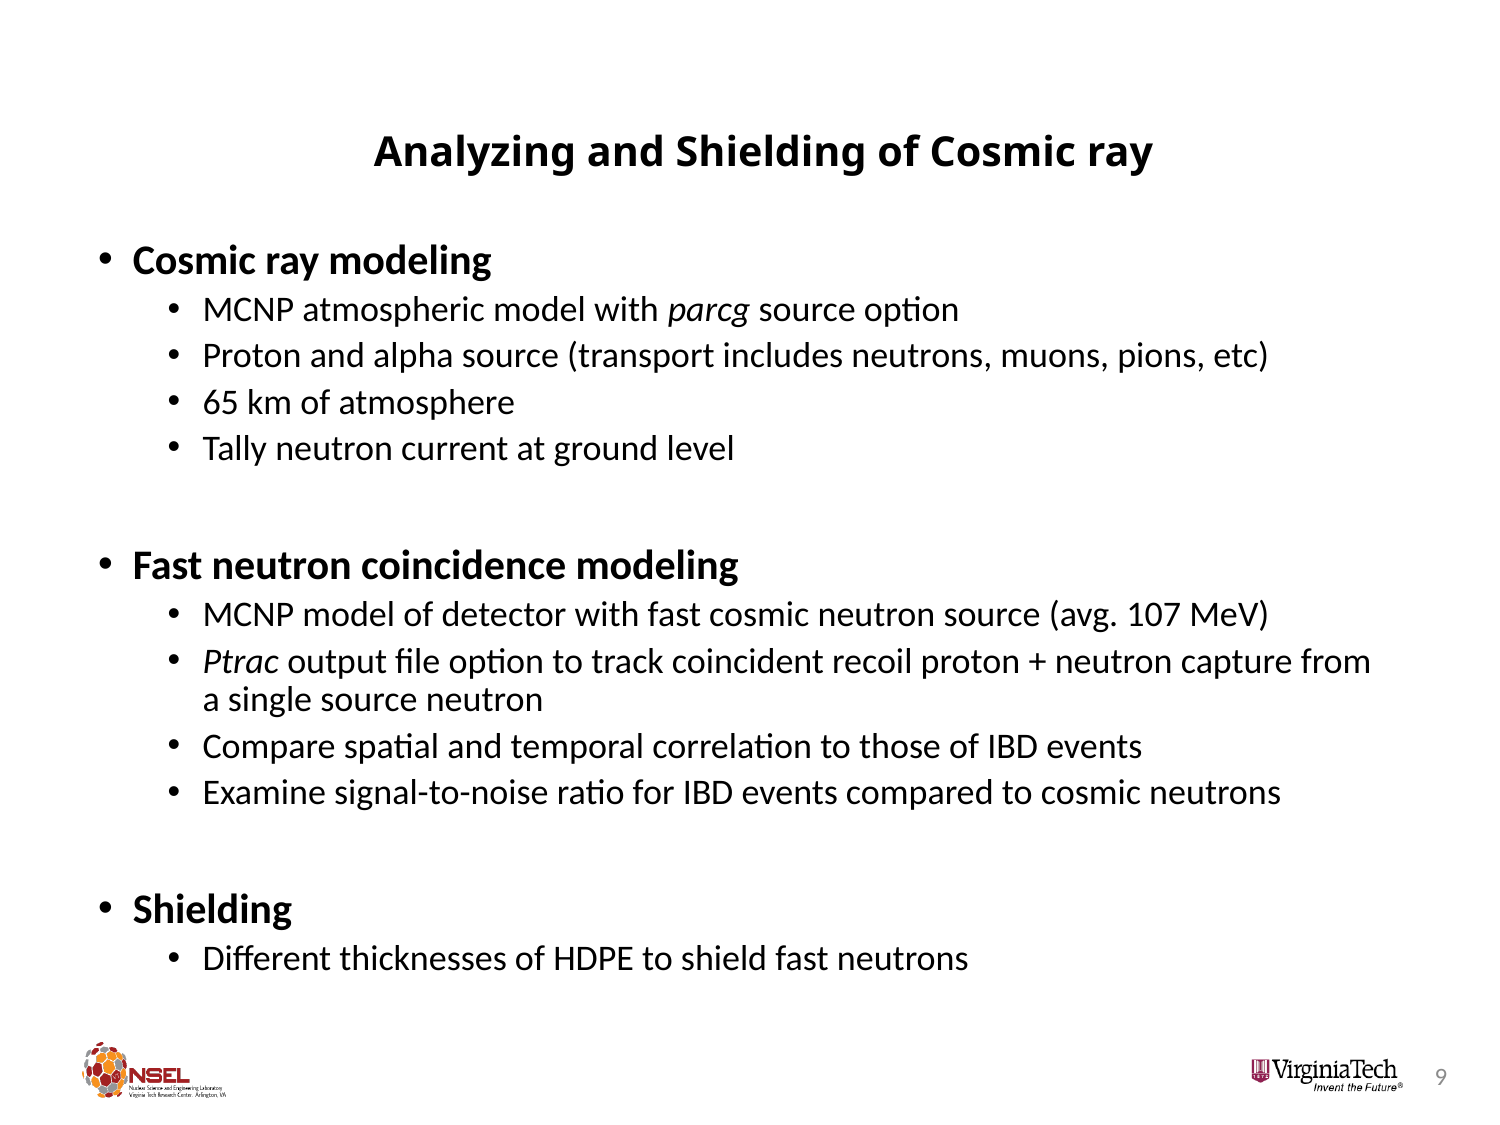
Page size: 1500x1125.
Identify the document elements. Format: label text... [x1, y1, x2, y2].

picture [82, 1042, 226, 1098]
title Analyzing and Shielding of Cosmic ray [116, 122, 1411, 183]
slide_number 9 [1124, 1045, 1463, 1105]
